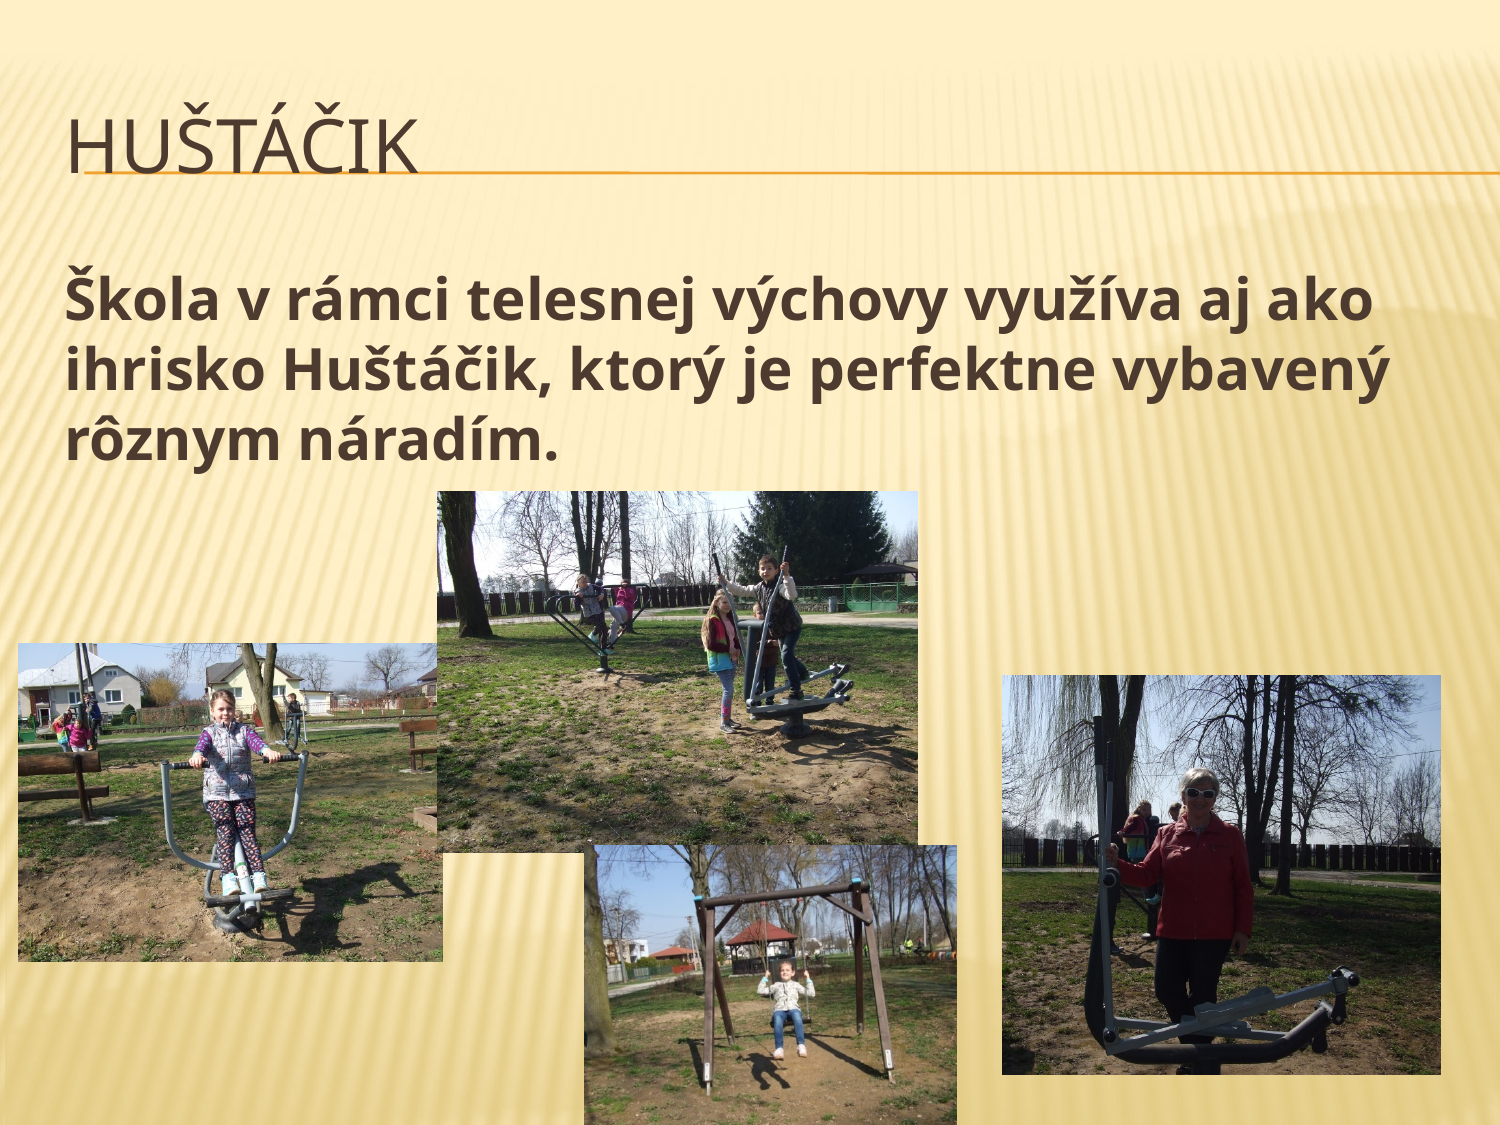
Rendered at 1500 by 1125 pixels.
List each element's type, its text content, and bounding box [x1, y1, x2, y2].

picture [18, 642, 444, 962]
title huštáčik [50, 75, 1475, 213]
list Škola v rámci telesnej výchovy využíva aj ako ihrisko Huštáčik, ktorý je perfektne vybavený rôznym náradím. [50, 254, 1475, 998]
picture [436, 491, 958, 1125]
picture [1002, 674, 1441, 1076]
